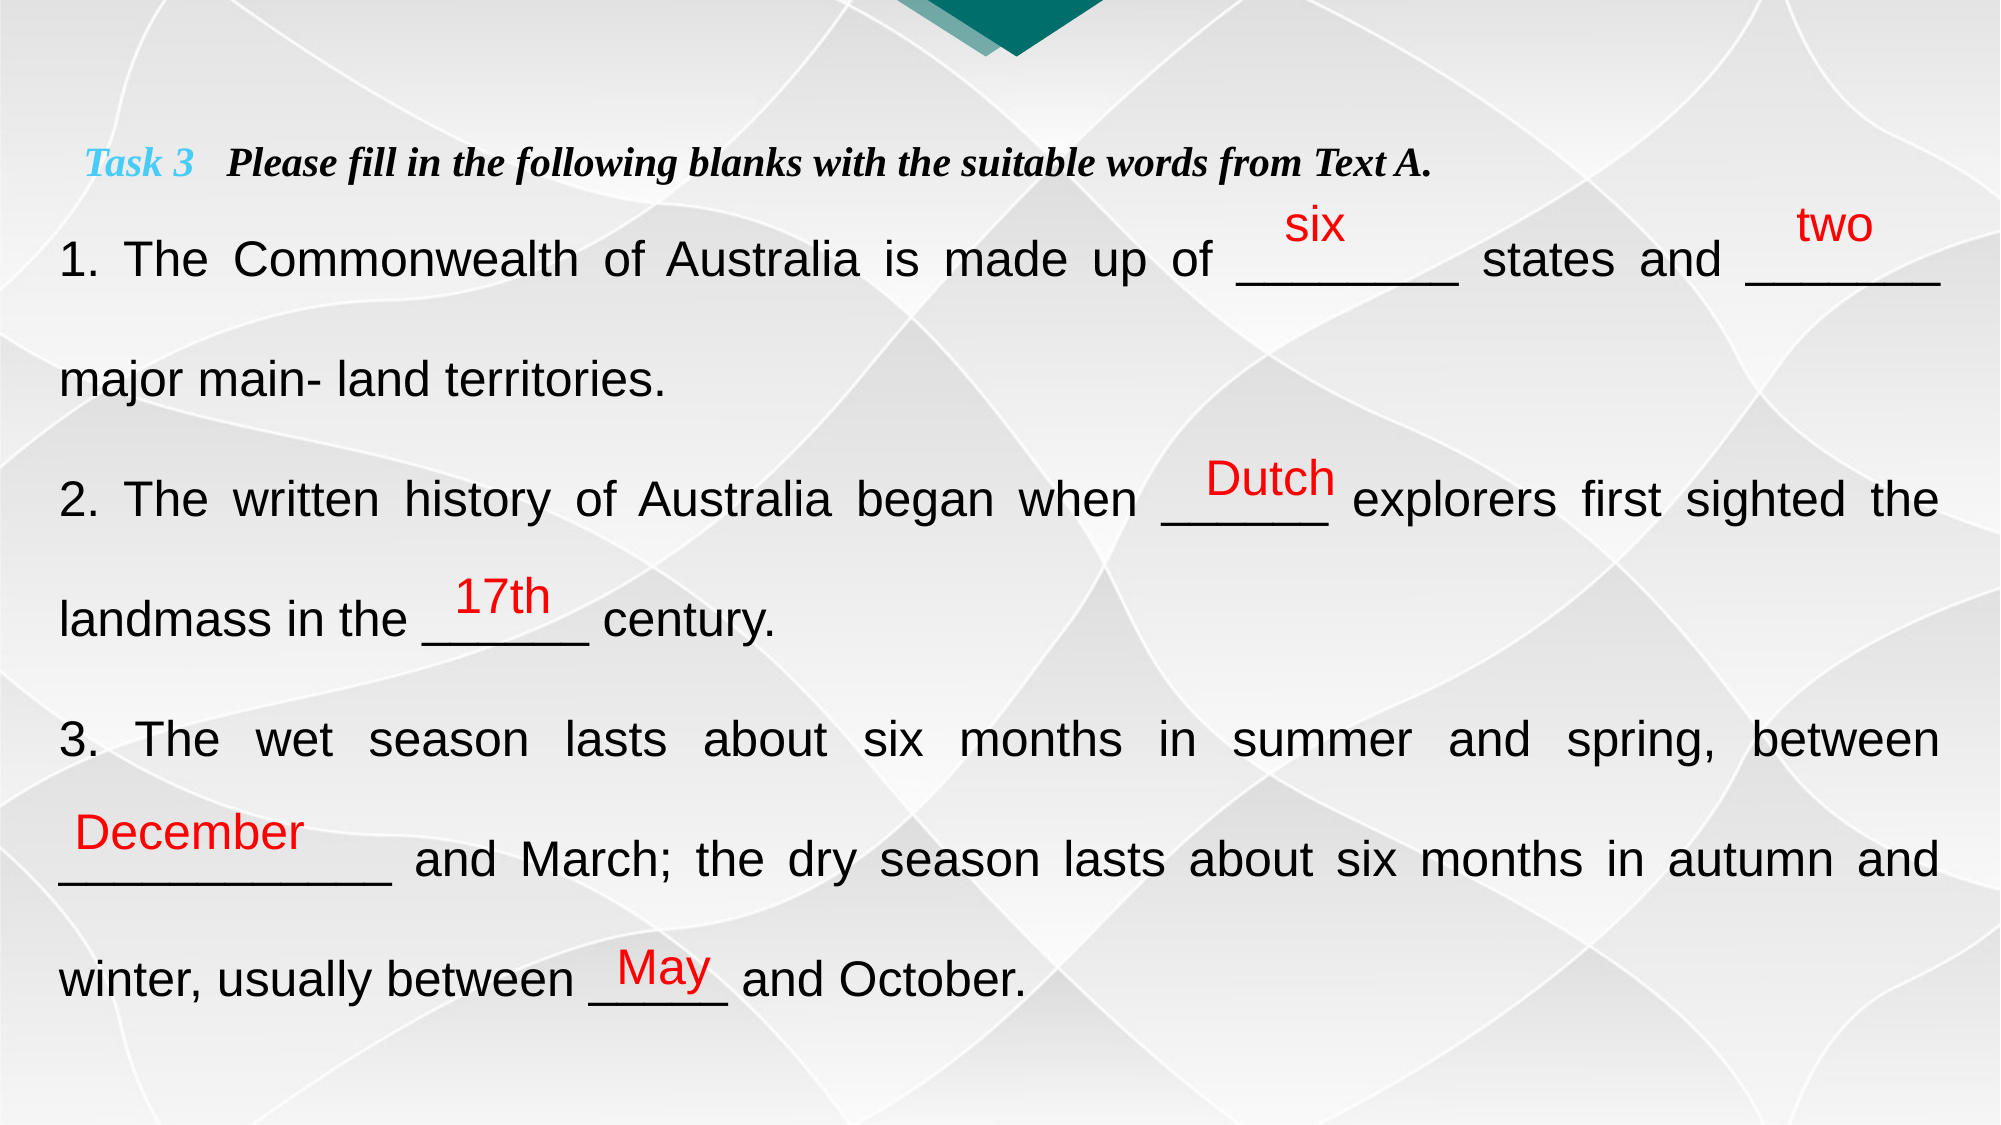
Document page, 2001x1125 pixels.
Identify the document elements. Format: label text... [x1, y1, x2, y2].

text_box six [1255, 183, 1361, 259]
text_box December [45, 792, 320, 868]
text_box 17th [425, 555, 567, 631]
text_box Dutch [1176, 438, 1351, 514]
text_box Task 3 Please fill in the following blanks with the suitable words from Text A. [69, 102, 1873, 158]
text_box May [587, 927, 740, 1003]
picture [0, 0, 2000, 1125]
text_box 1. The Commonwealth of Australia is made up of ________ states and _______ major main- land territories. 2. The written history of Australia began when ______ explorers first sighted the landmass in the ______ century. 3. The wet season lasts about six months in summer and spring, between ____________ and March; the dry season lasts about six months in autumn and winter, usually between _____ and October. [43, 158, 1956, 1014]
text_box two [1767, 183, 1889, 259]
